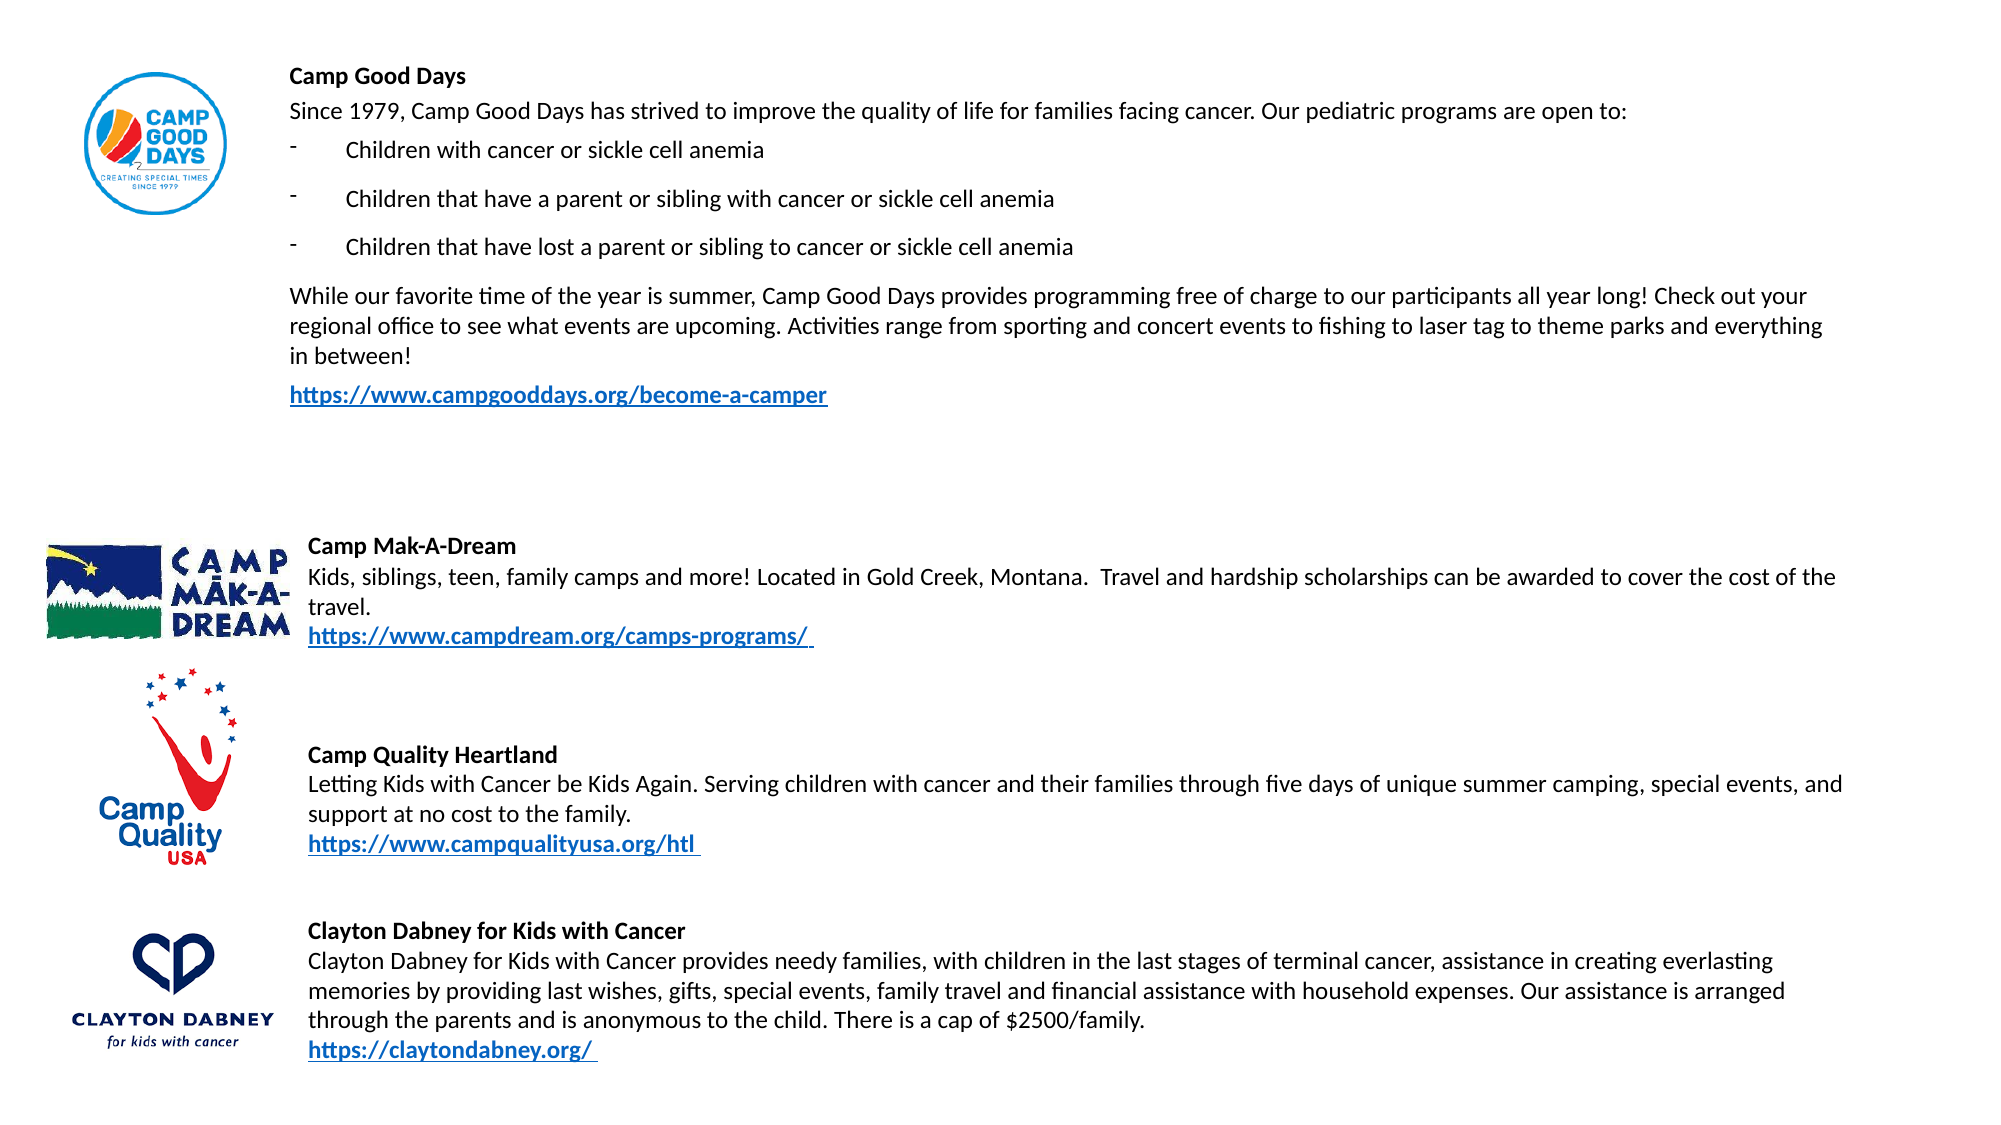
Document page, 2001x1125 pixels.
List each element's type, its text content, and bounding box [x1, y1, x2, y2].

picture [88, 77, 223, 211]
picture [168, 72, 282, 215]
picture [68, 897, 275, 1104]
text_box Camp Quality Heartland Letting Kids with Cancer be Kids Again. Serving children with cancer and their families through five days of unique summer camping, special events, and support at no cost to the family. https://www.campqualityusa.org/htl [293, 726, 1873, 896]
text_box Camp Good Days Since 1979, Camp Good Days has strived to improve the quality of life for families facing cancer. Our pediatric programs are open to: Children with cancer or sickle cell anemia Children that have a parent or sibling with cancer or sickle cell anemia Children that have lost a parent or sibling to cancer or sickle cell anemia While our favorite time of the year is summer, Camp Good Days provides programming free of charge to our participants all year long! Check out your regional office to see what events are upcoming. Activities range from sporting and concert events to fishing to laser tag to theme parks and everything in between! https://www.campgooddays.org/become-a-camper [274, 52, 1854, 417]
picture [61, 659, 275, 873]
picture [28, 72, 143, 215]
picture [46, 538, 290, 639]
text_box Clayton Dabney for Kids with Cancer Clayton Dabney for Kids with Cancer provides needy families, with children in the last stages of terminal cancer, assistance in creating everlasting memories by providing last wishes, gifts, special events, family travel and financial assistance with household expenses. Our assistance is arranged through the parents and is anonymous to the child. There is a cap of $2500/family. https://claytondabney.org/ [293, 902, 1873, 1102]
text_box Camp Mak-A-Dream Kids, siblings, teen, family camps and more! Located in Gold Creek, Montana. Travel and hardship scholarships can be awarded to cover the cost of the travel. https://www.campdream.org/camps-programs/ [293, 518, 1873, 658]
